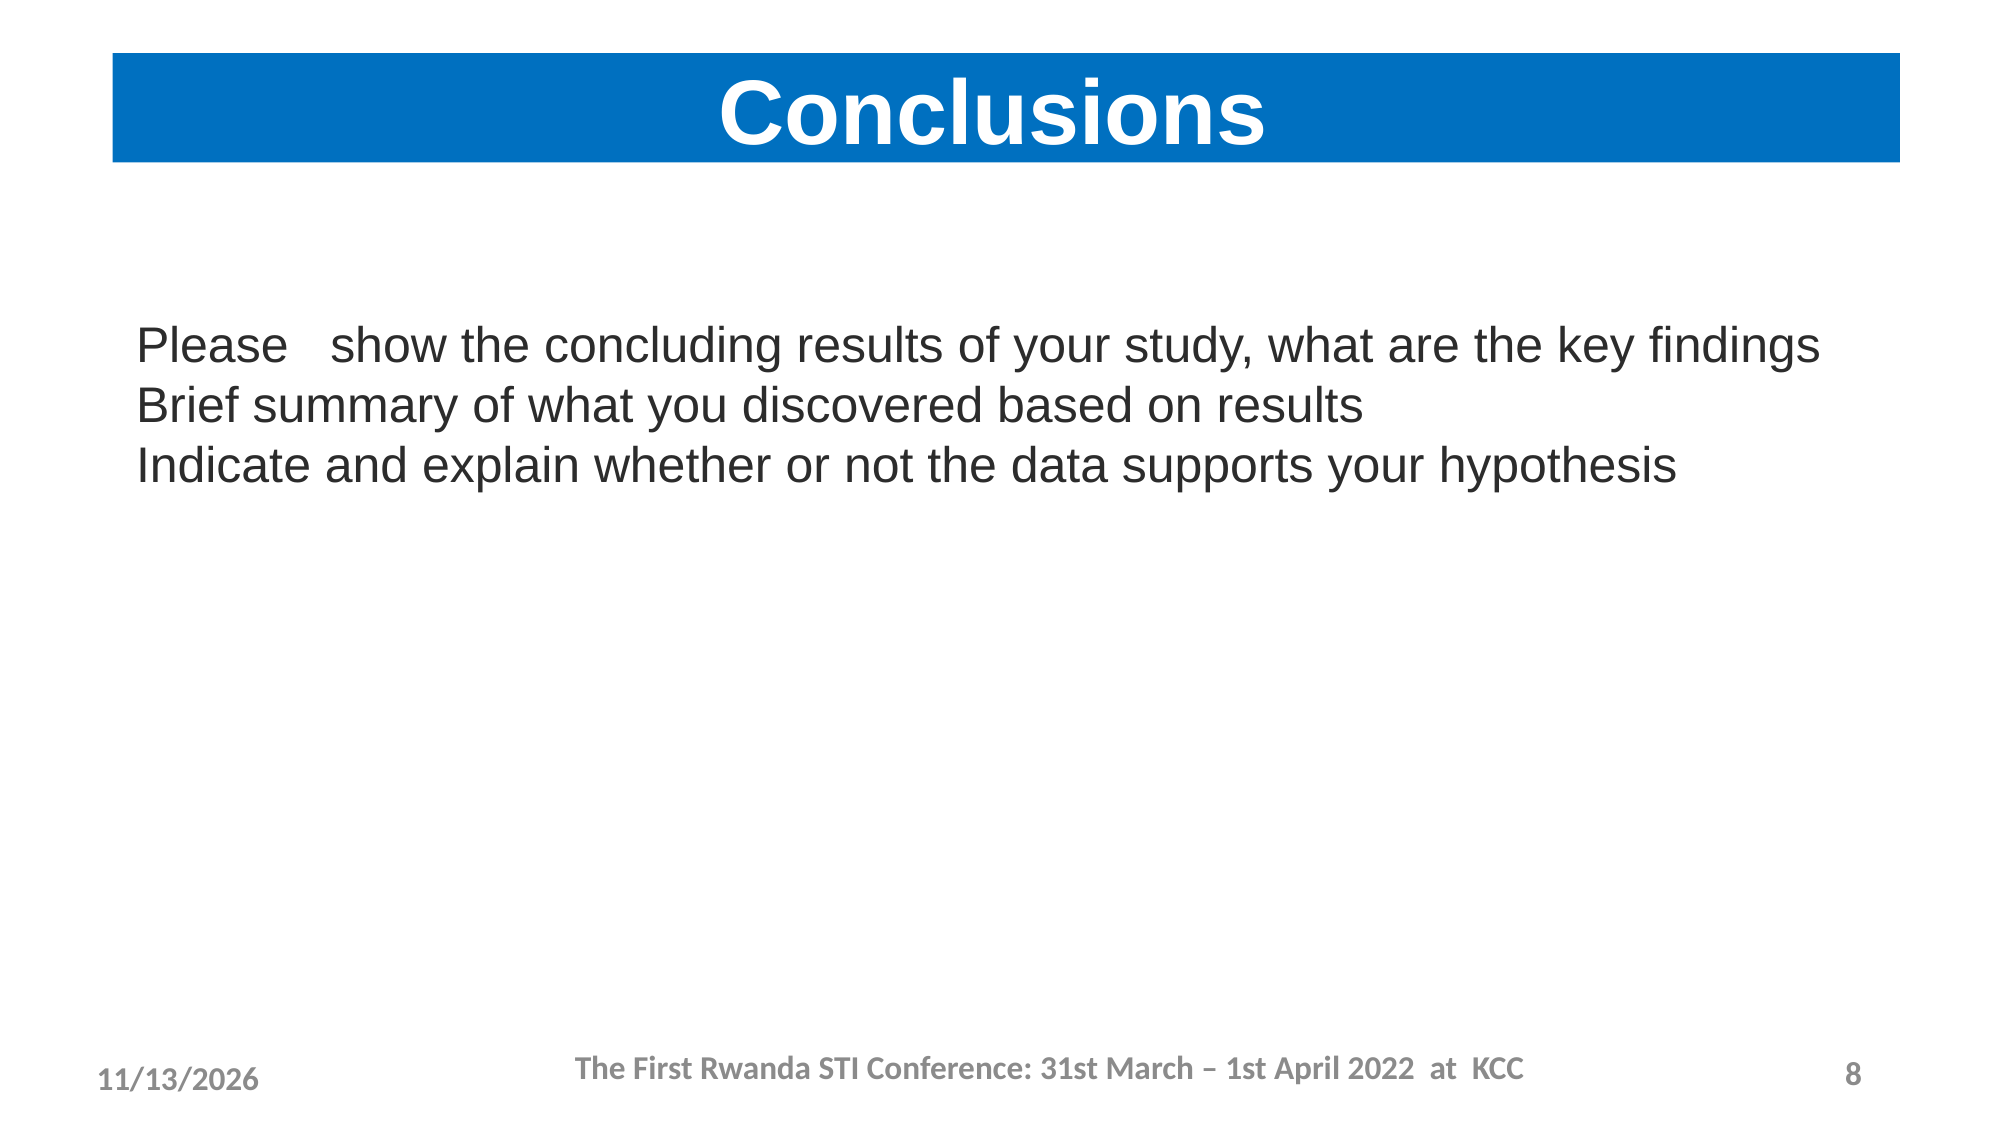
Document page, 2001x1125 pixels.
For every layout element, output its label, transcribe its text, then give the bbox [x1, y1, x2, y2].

slide_number 8 [1734, 1052, 1973, 1093]
title Conclusions Impact to the society [112, 53, 1900, 163]
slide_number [21, 1057, 335, 1098]
footer The First Rwanda STI Conference: 31st March – 1st April 2022 at KCC [437, 1046, 1663, 1092]
list Please show the concluding results of your study, what are the key findings Brief summary of what you discovered based on results Indicate and explain whether or not the data supports your hypothesis [136, 312, 1900, 988]
